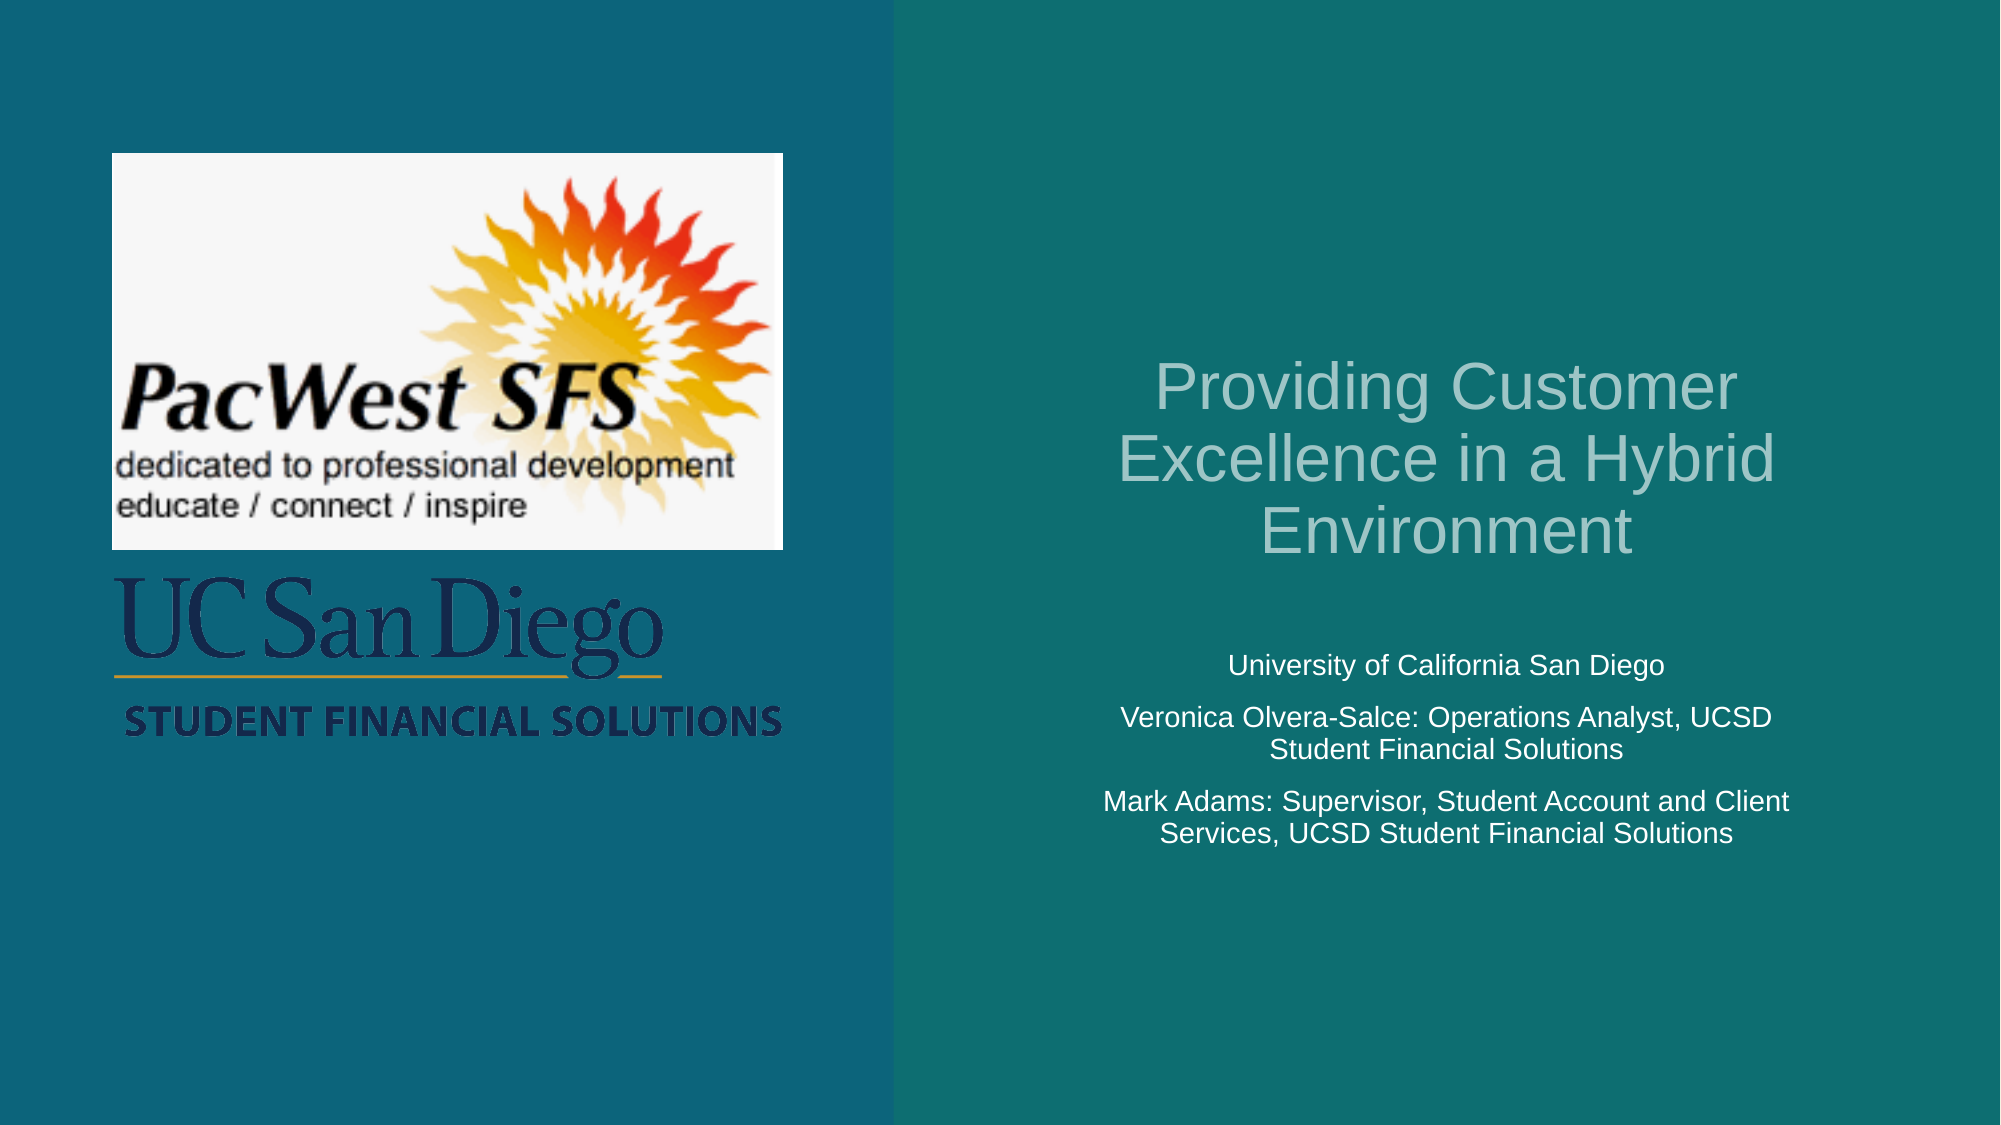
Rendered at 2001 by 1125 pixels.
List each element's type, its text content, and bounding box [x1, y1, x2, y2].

subtitle University of California San Diego Veronica Olvera-Salce: Operations Analyst, UCSD Student Financial Solutions Mark Adams: Supervisor, Student Account and Client Services, UCSD Student Financial Solutions [1084, 642, 1810, 957]
text_box [0, 0, 893, 1125]
picture [112, 575, 783, 738]
picture [112, 153, 783, 550]
title Providing Customer Excellence in a Hybrid Environment [1084, 119, 1810, 576]
text_box [893, 0, 2000, 1125]
